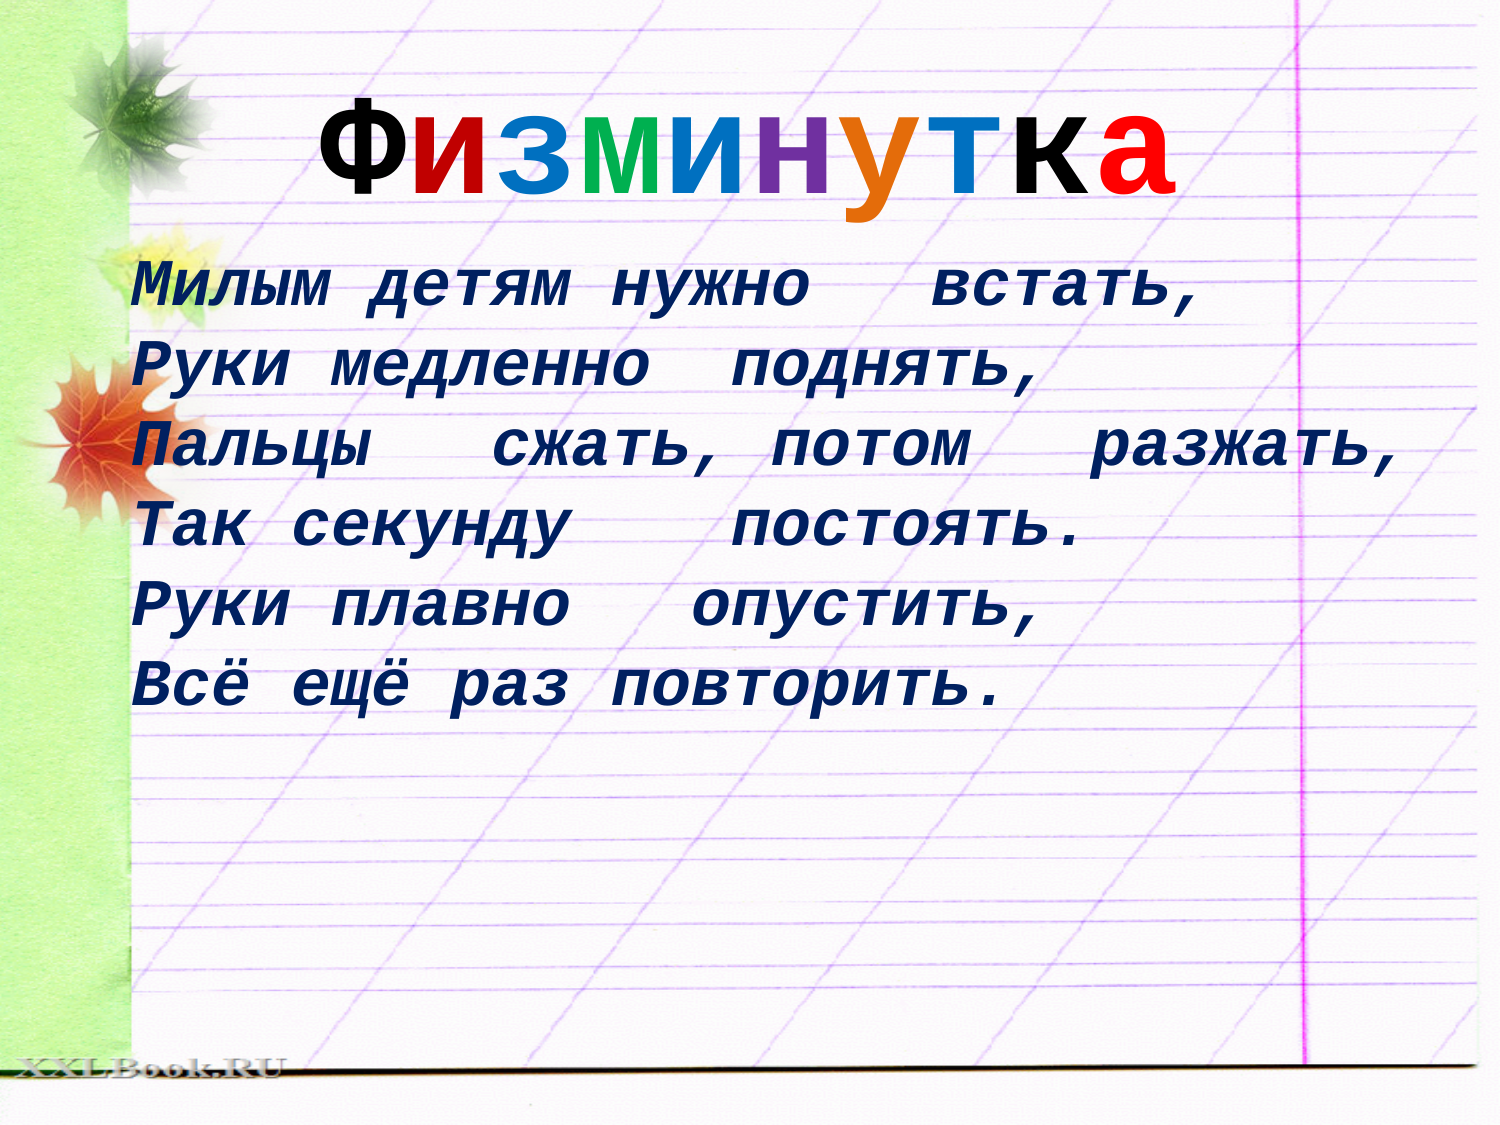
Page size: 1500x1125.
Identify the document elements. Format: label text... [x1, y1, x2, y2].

title Физминутка [249, 42, 1425, 231]
picture [0, 0, 1500, 1125]
text_box Милым детям нужно встать, Руки медленно поднять, Пальцы сжать, потом разжать, Так секунду постоять. Руки плавно опустить, Всё ещё раз повторить. [117, 231, 1471, 727]
